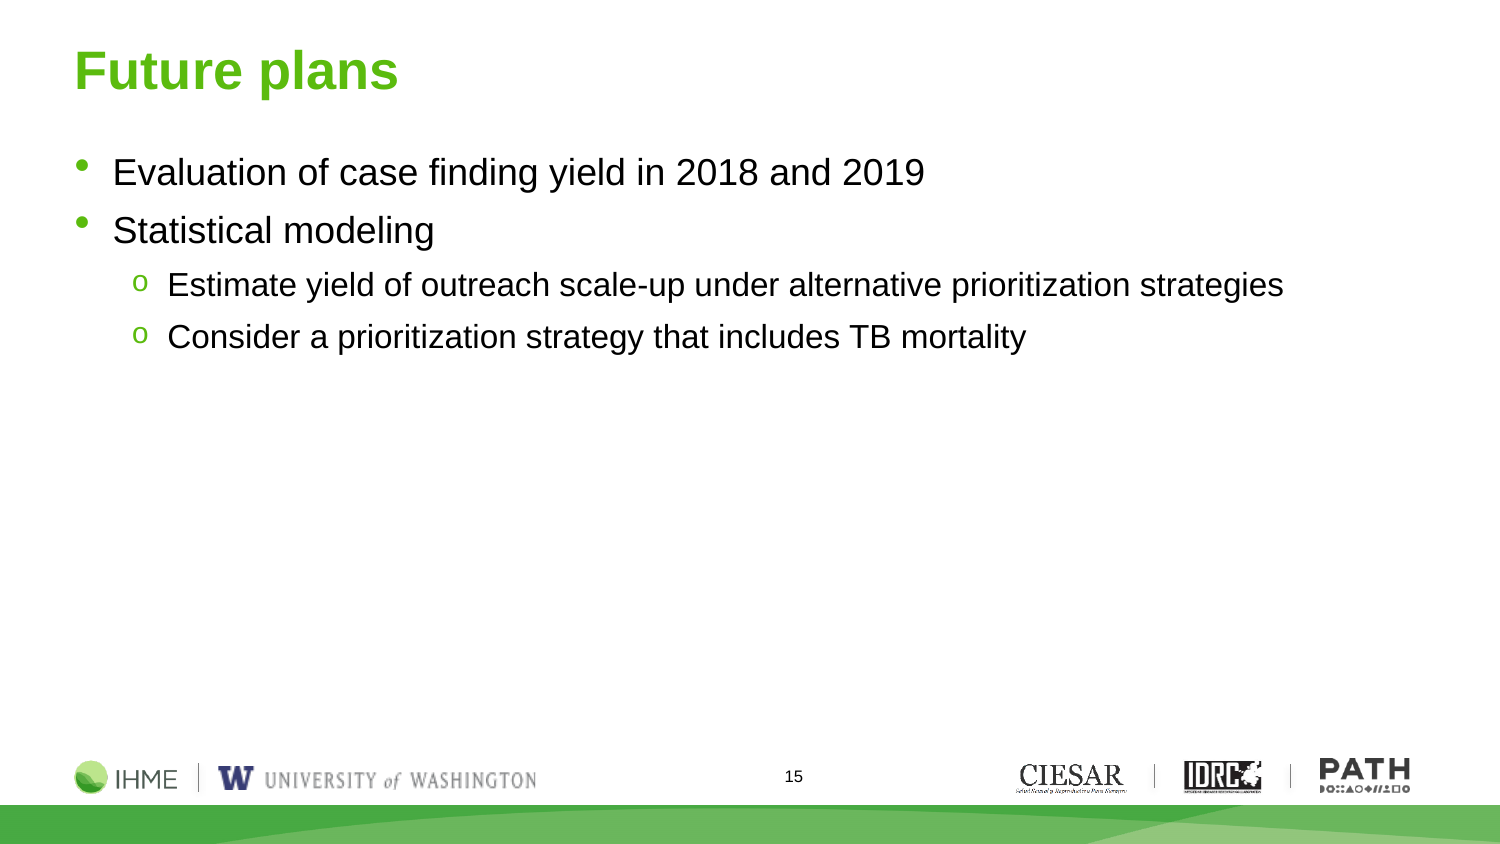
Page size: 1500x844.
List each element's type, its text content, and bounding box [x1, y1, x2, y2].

picture [74, 760, 177, 794]
picture [0, 805, 1500, 844]
slide_number 15 [768, 758, 820, 794]
picture [1182, 759, 1263, 795]
title Future plans [59, 27, 1404, 109]
list Evaluation of case finding yield in 2018 and 2019 Statistical modeling Estimate yield of outreach scale-up under alternative prioritization strategies Consider a prioritization strategy that includes TB mortality [59, 140, 1410, 685]
picture [1014, 763, 1127, 794]
